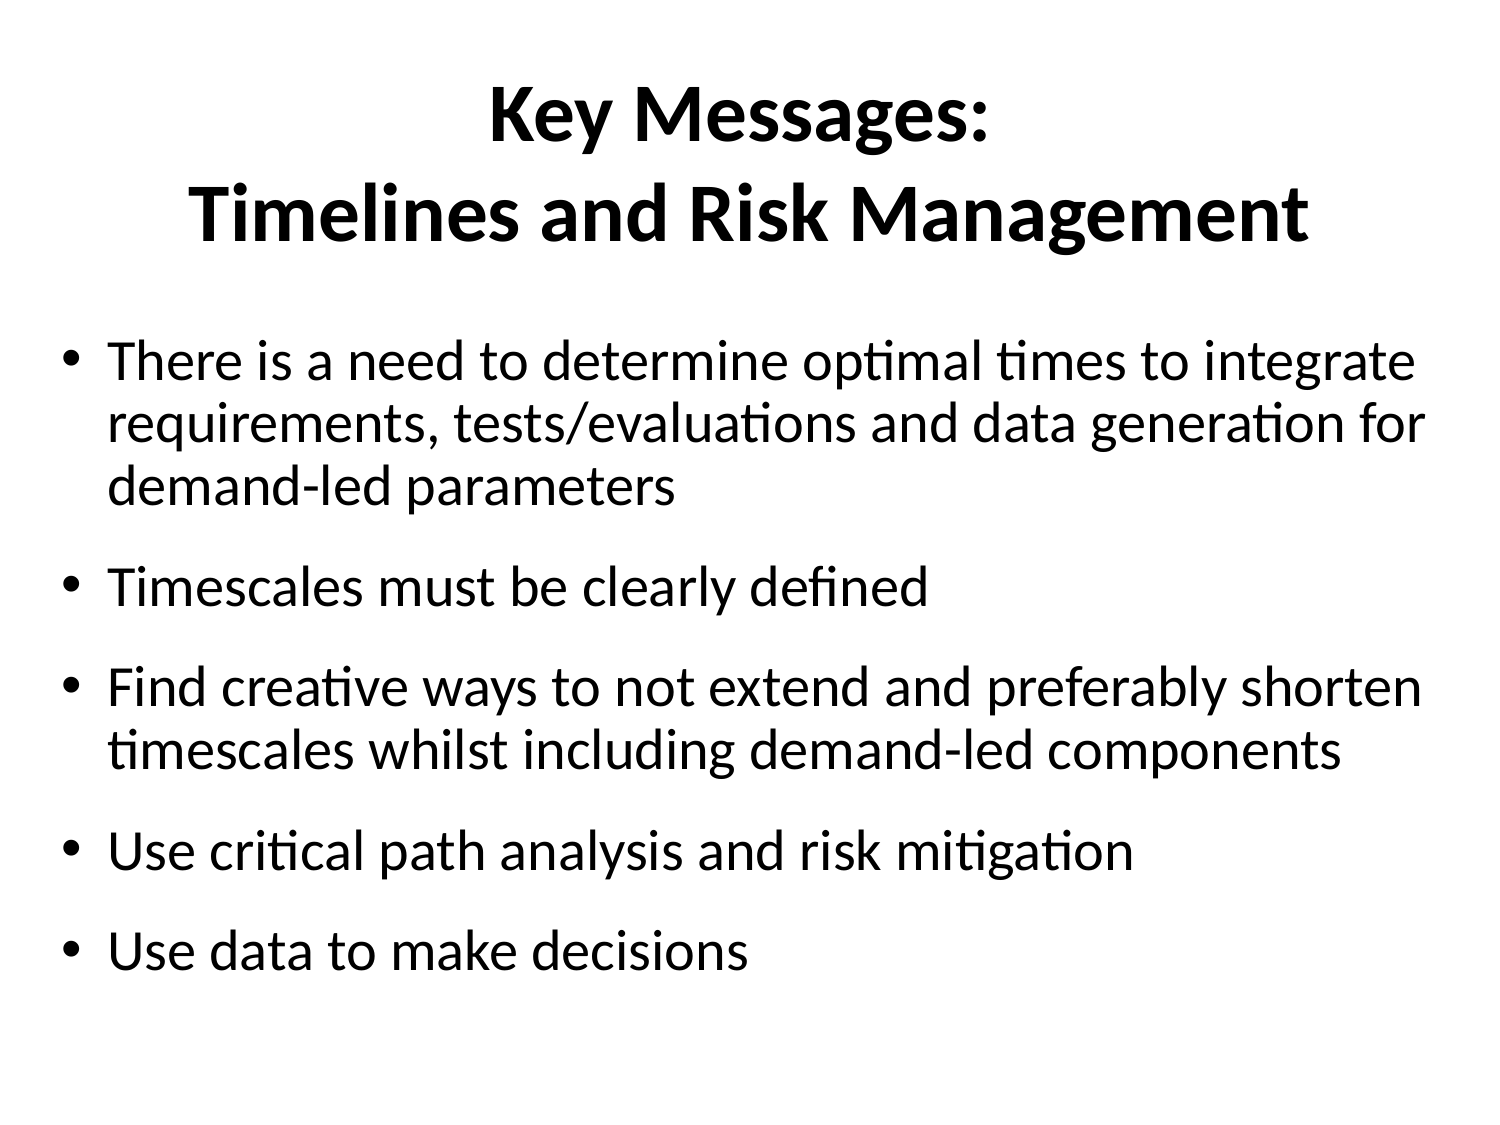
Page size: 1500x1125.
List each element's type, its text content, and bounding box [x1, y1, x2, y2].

text_box There is a need to determine optimal times to integrate requirements, tests/evaluations and data generation for demand-led parameters Timescales must be clearly defined Find creative ways to not extend and preferably shorten timescales whilst including demand-led components Use critical path analysis and risk mitigation Use data to make decisions [46, 322, 1500, 1086]
title Key Messages: Timelines and Risk Management [0, 50, 1500, 259]
